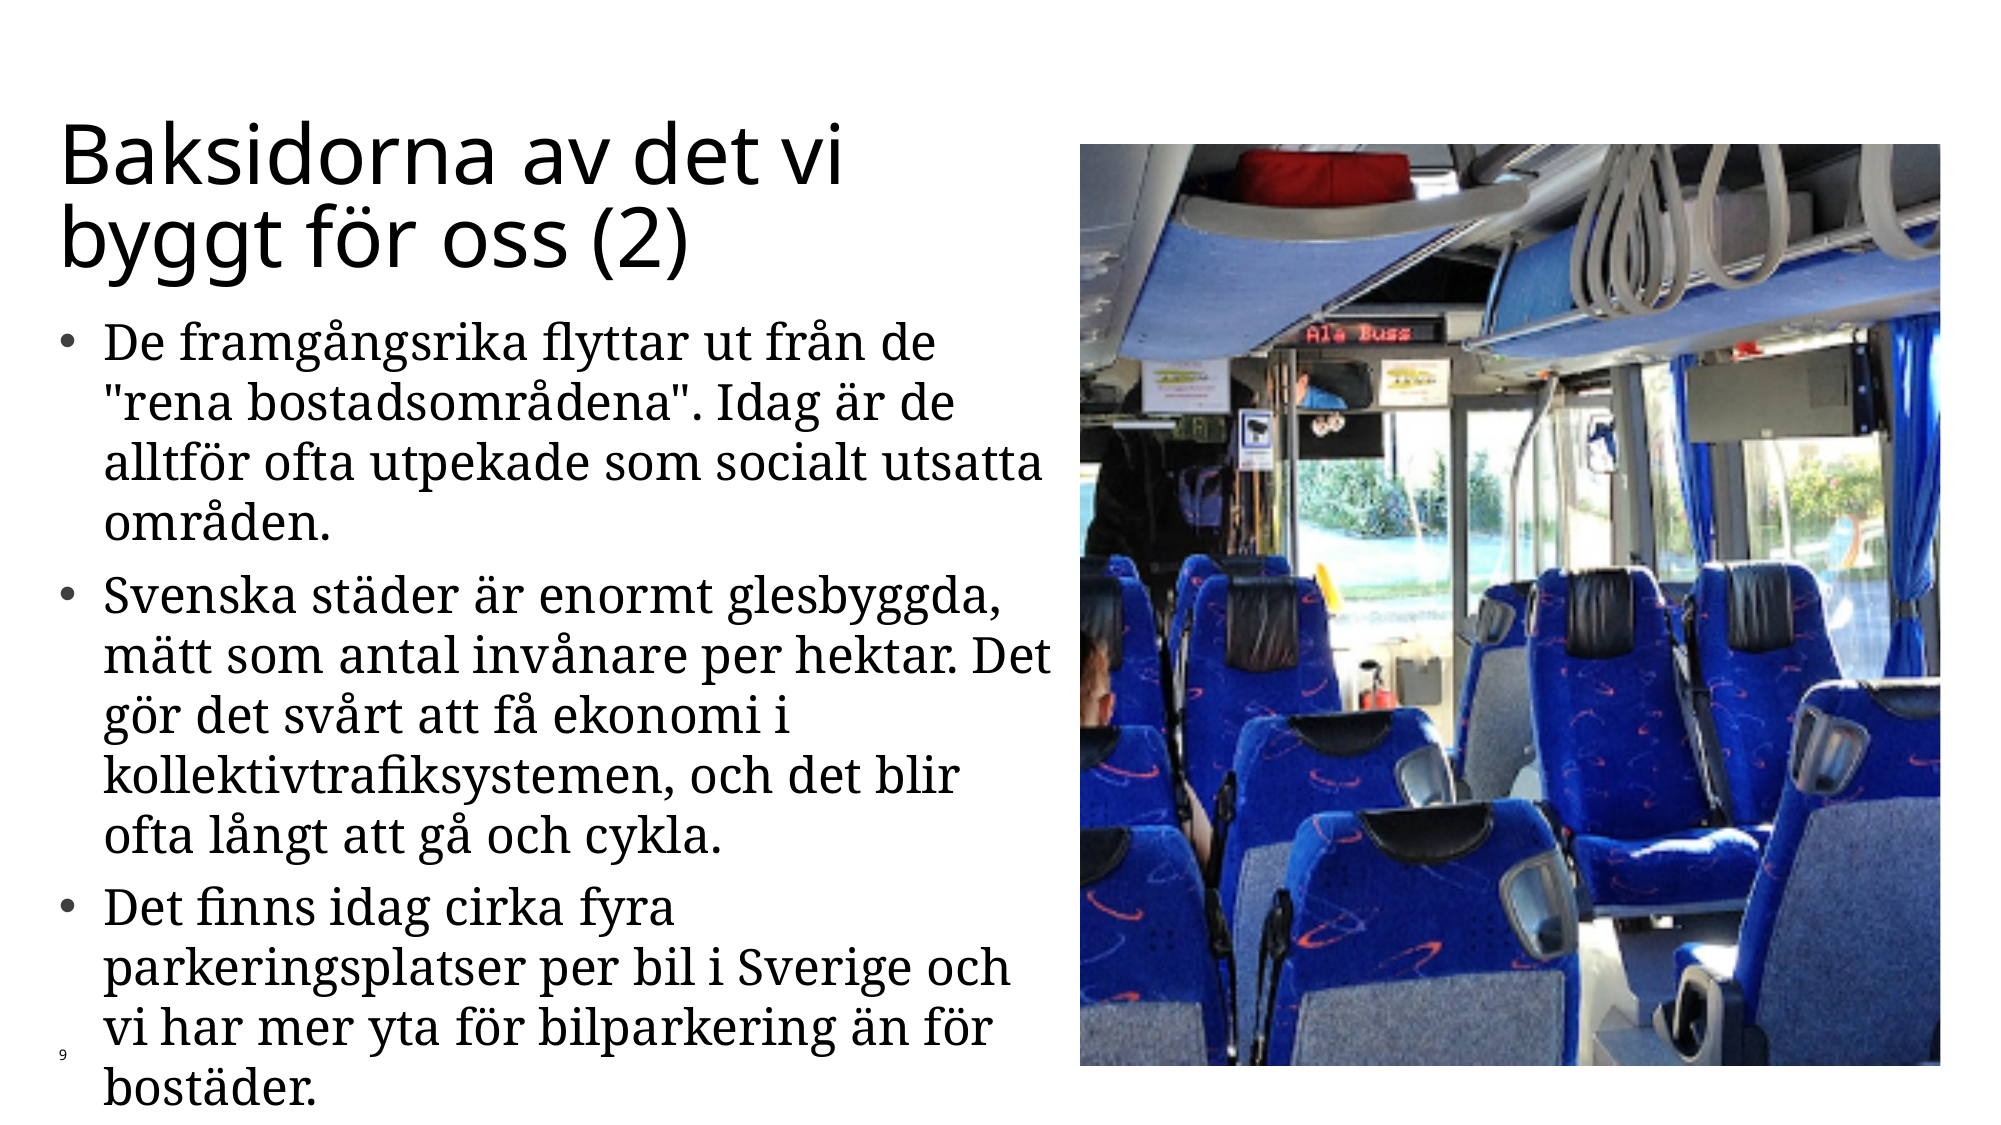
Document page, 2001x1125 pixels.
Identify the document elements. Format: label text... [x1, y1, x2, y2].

picture [1080, 144, 1941, 1066]
title Baksidorna av det vi byggt för oss (2) [58, 117, 1000, 296]
list De framgångsrika flyttar ut från de "rena bostadsområdena". Idag är de alltför ofta utpekade som socialt utsatta områden. Svenska städer är enormt glesbyggda, mätt som antal invånare per hektar. Det gör det svårt att få ekonomi i kollektivtrafiksystemen, och det blir ofta långt att gå och cykla. Det finns idag cirka fyra parkeringsplatser per bil i Sverige och vi har mer yta för bilparkering än för bostäder. Att låta parkeringsplatskostnaden ingå i hyran har gjort det väldigt dyrt att bo. [58, 310, 1054, 1082]
slide_number 9 [58, 1036, 118, 1066]
